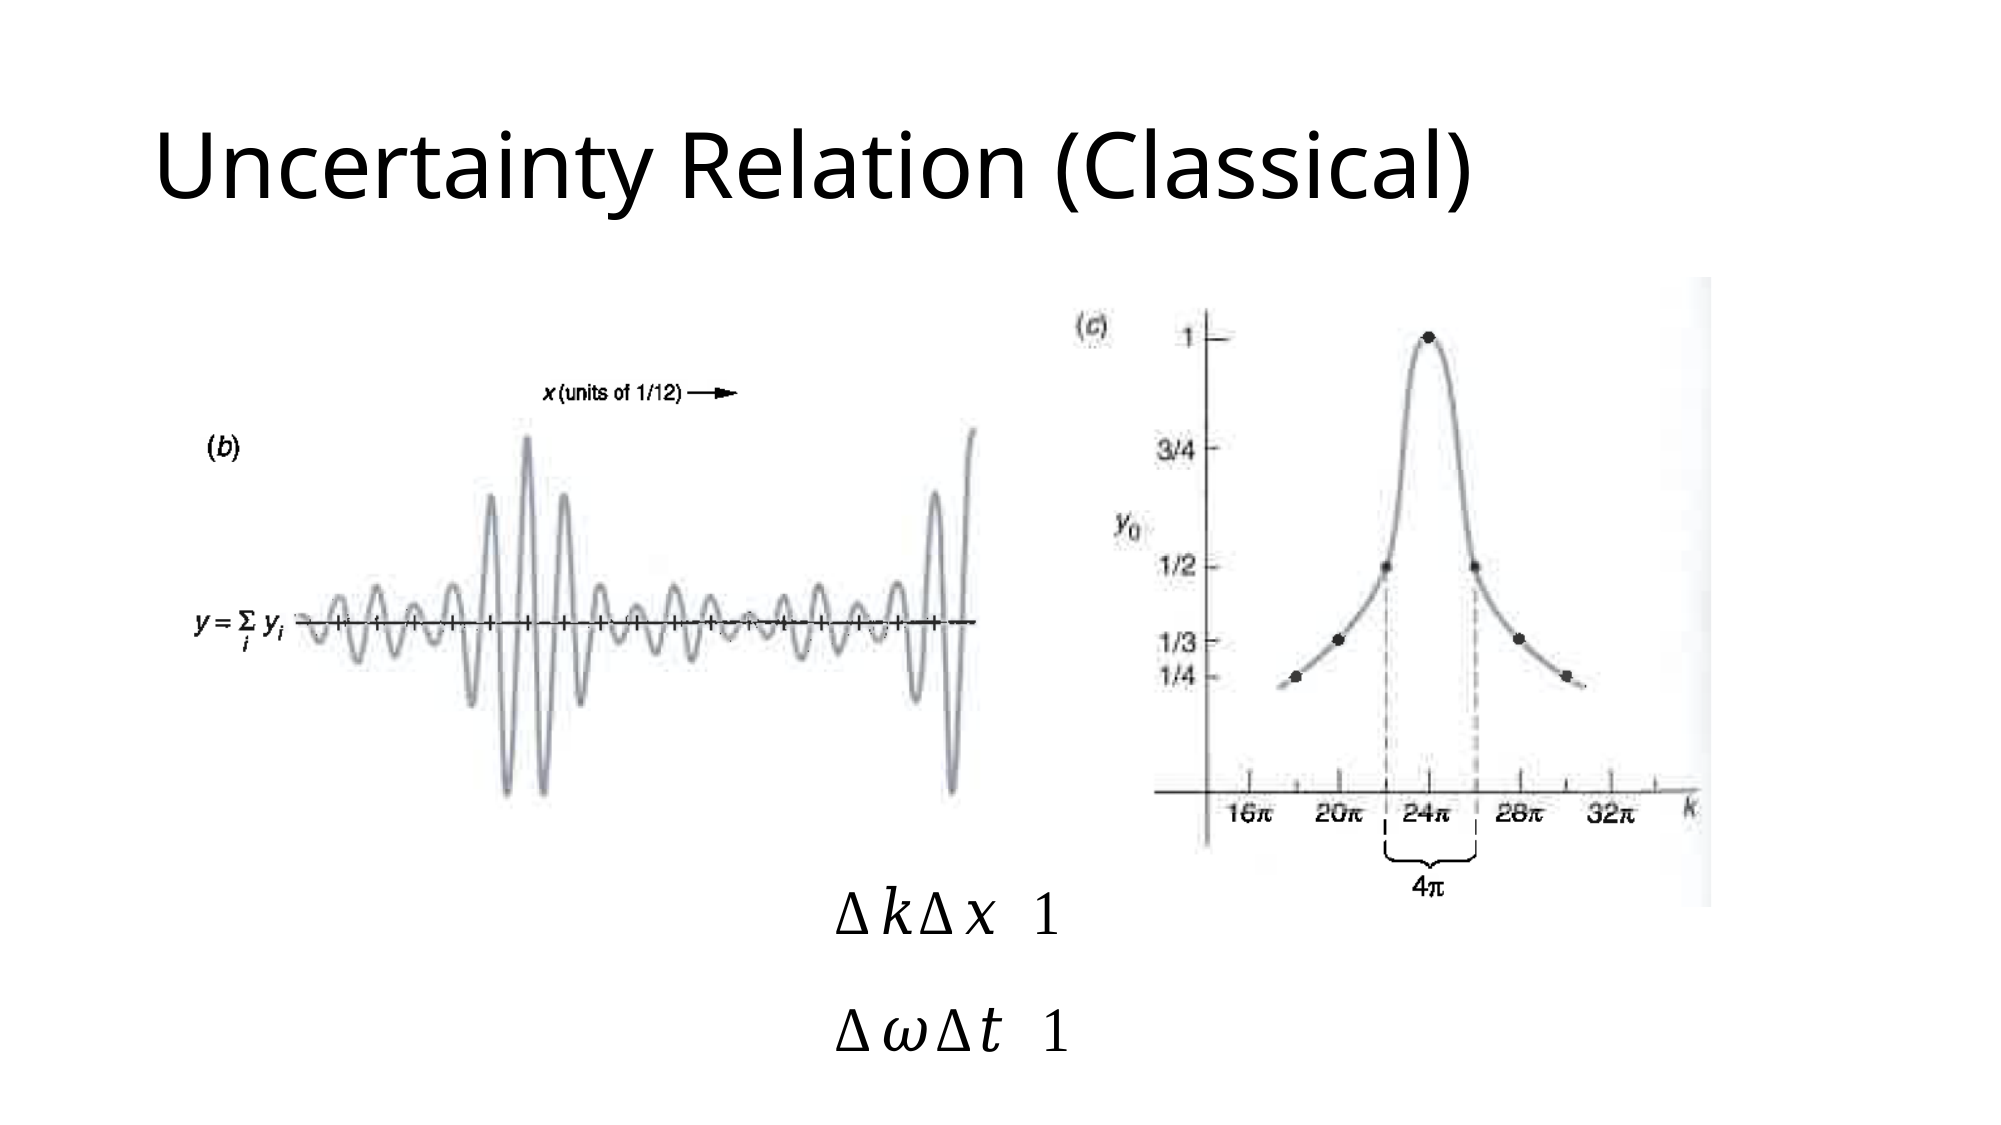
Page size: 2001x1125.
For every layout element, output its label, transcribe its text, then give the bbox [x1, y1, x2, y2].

title Uncertainty Relation (Classical) [137, 59, 1863, 278]
picture [188, 379, 990, 812]
picture [1060, 277, 1712, 907]
